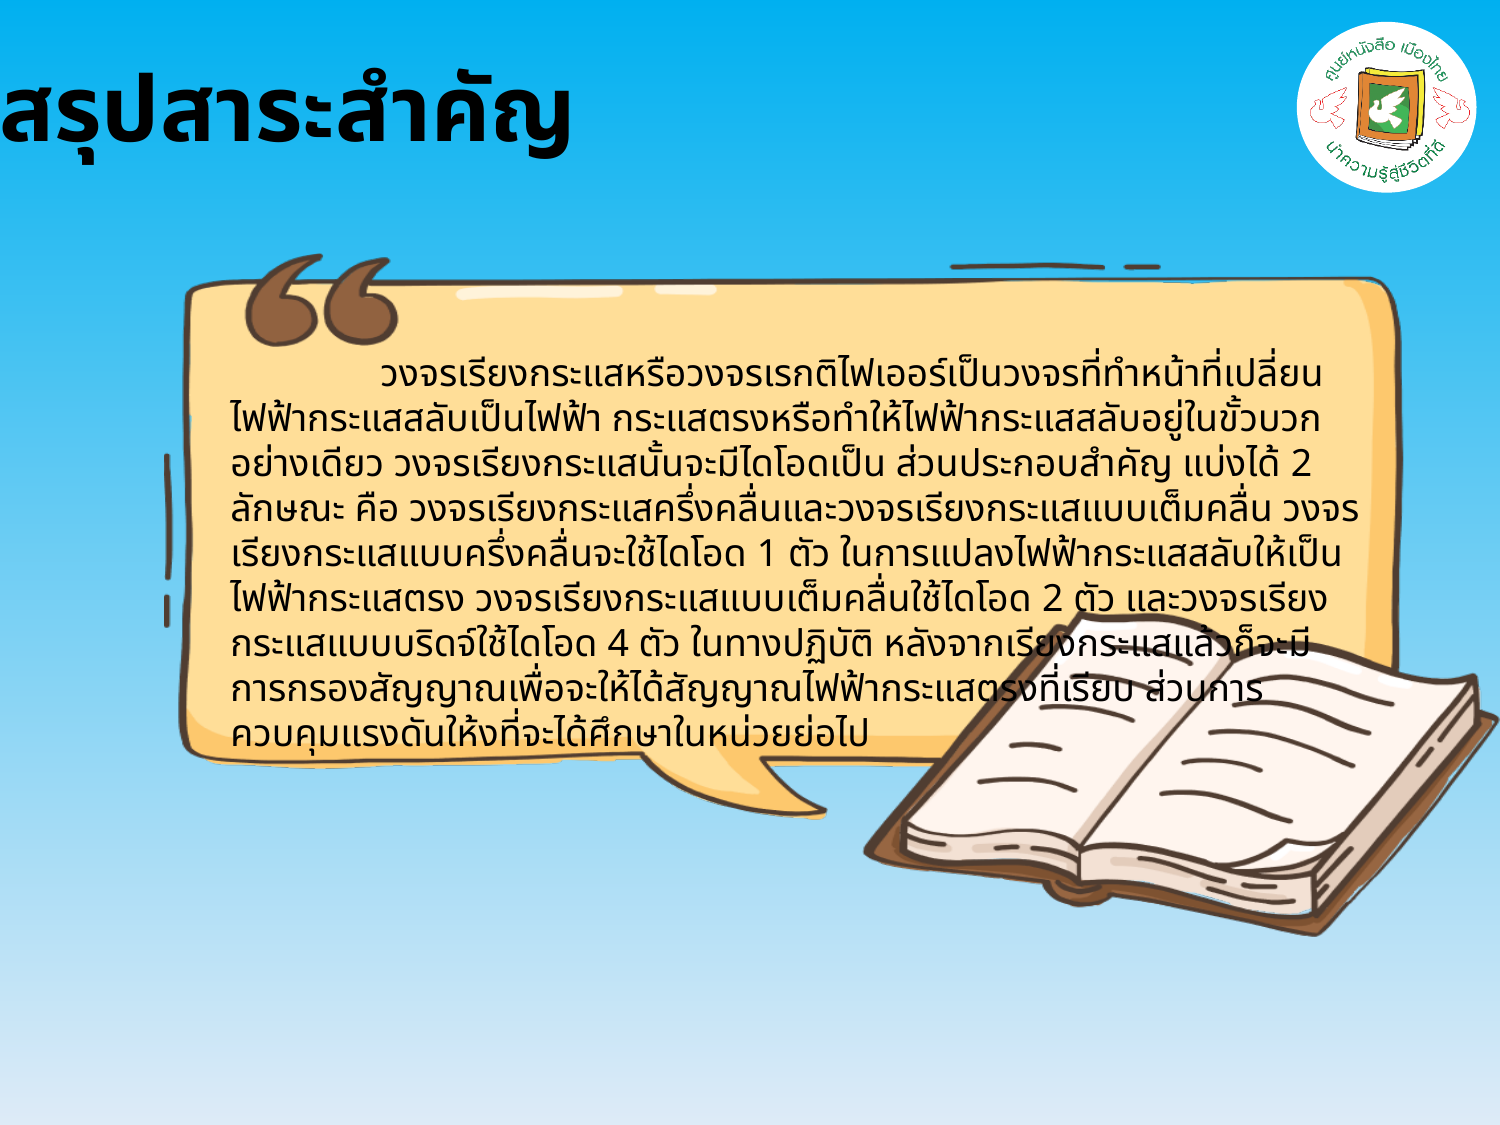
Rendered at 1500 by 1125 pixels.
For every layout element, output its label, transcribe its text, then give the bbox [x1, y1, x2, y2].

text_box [164, 253, 1500, 939]
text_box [1297, 22, 1480, 192]
text_box สรุปสาระสำคัญ [0, 42, 592, 168]
